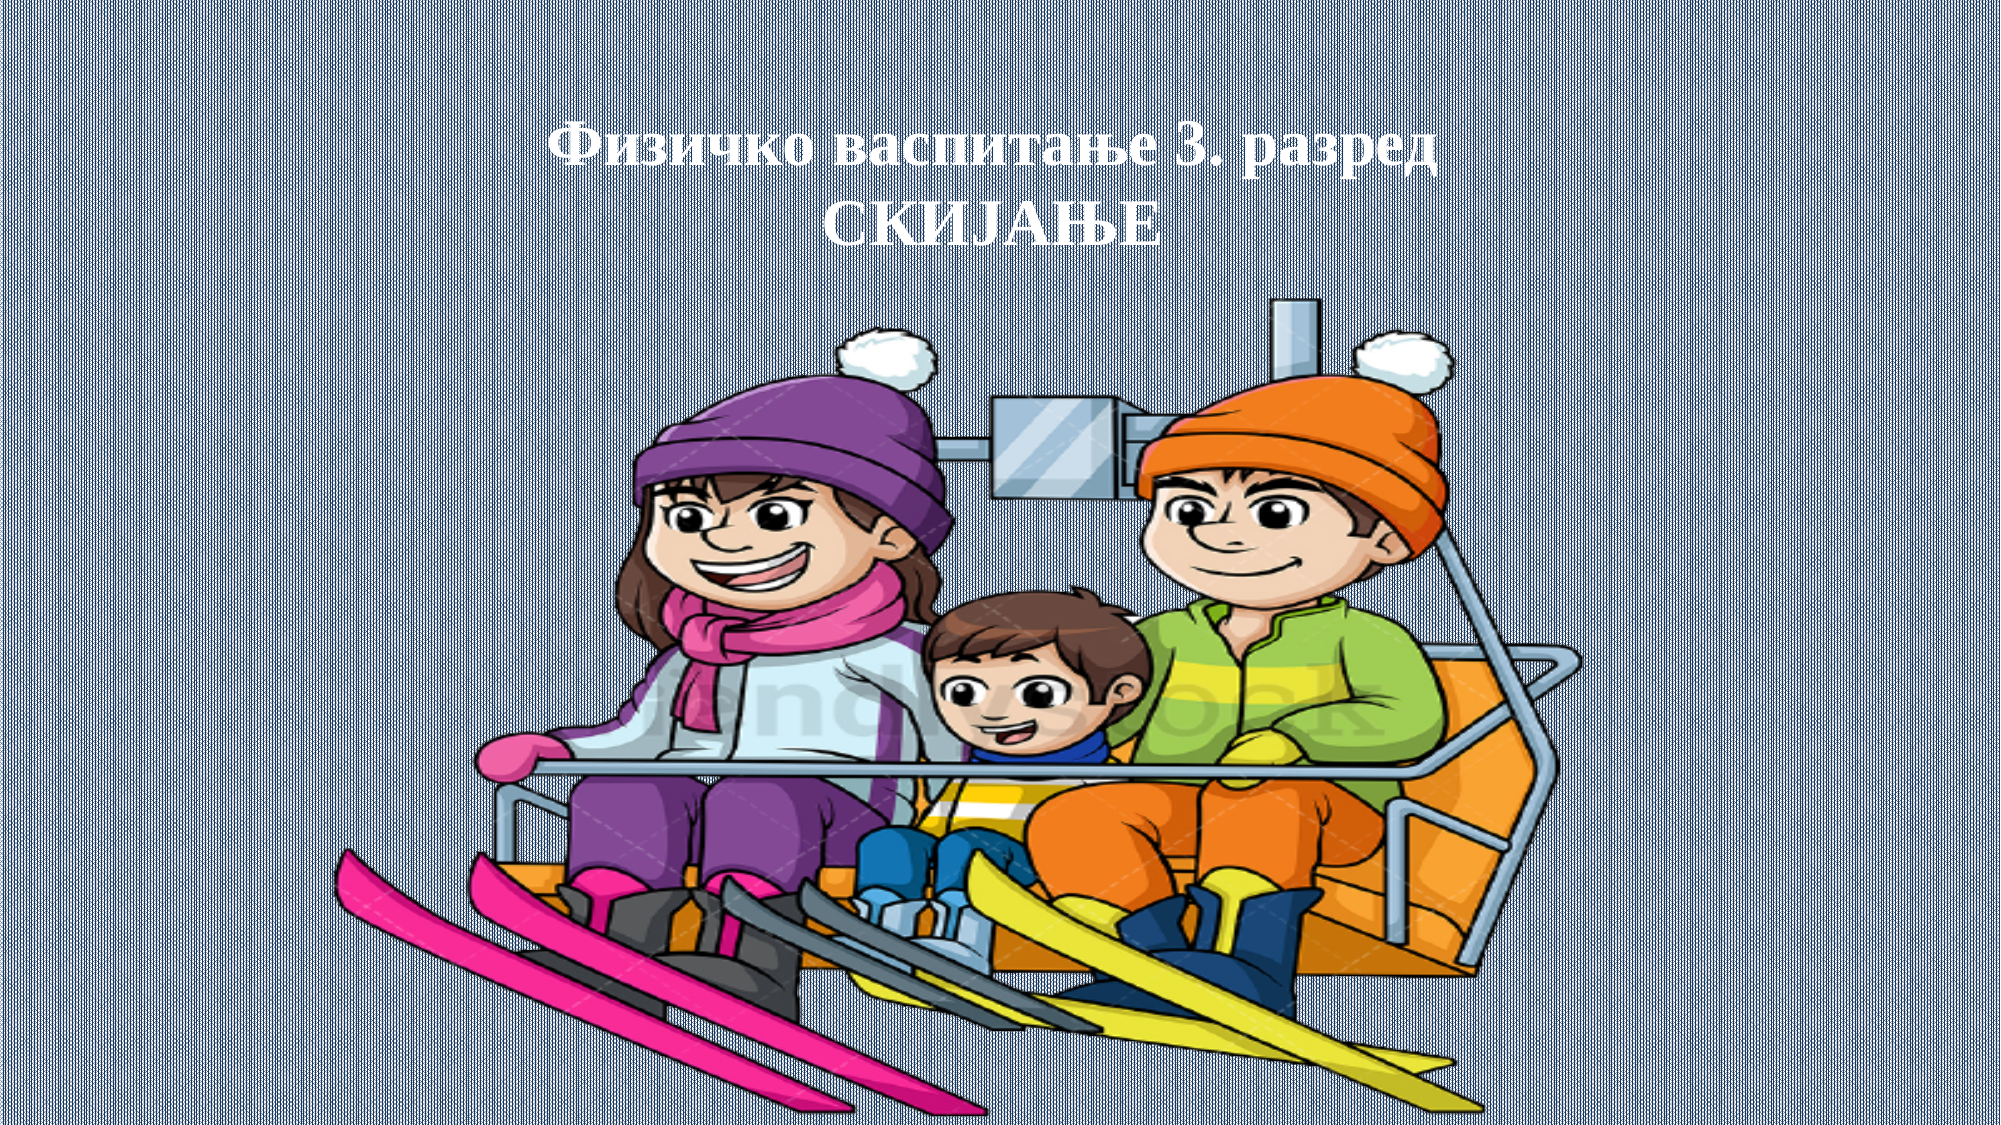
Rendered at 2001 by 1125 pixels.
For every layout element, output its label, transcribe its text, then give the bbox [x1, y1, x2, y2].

title Физичко васпитање 3. разред СКИЈАЊЕ [355, 58, 1631, 300]
picture [331, 292, 1587, 1125]
